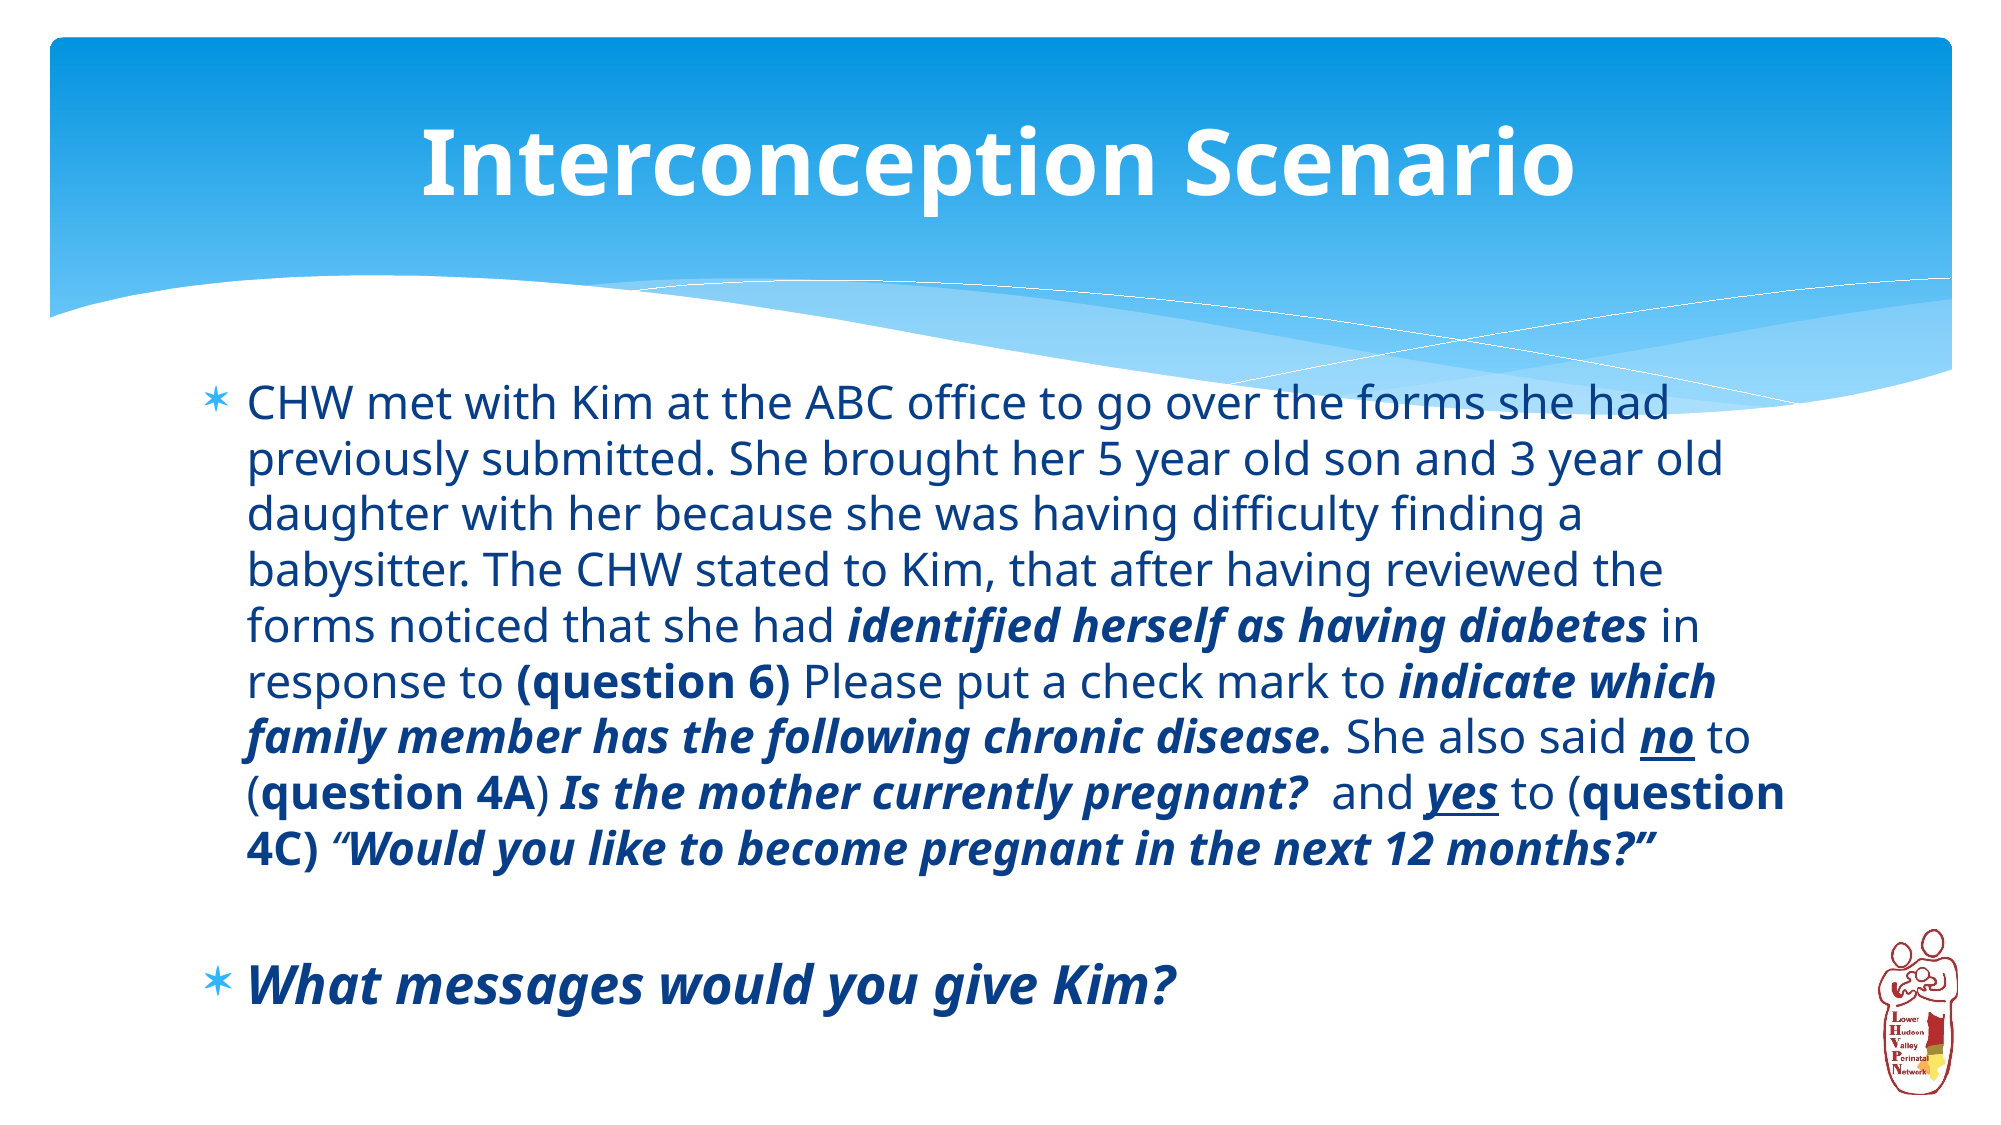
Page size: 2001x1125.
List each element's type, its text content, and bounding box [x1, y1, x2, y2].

title Interconception Scenario [99, 55, 1900, 261]
list CHW met with Kim at the ABC office to go over the forms she had previously submitted. She brought her 5 year old son and 3 year old daughter with her because she was having difficulty finding a babysitter. The CHW stated to Kim, that after having reviewed the forms noticed that she had identified herself as having diabetes in response to (question 6) Please put a check mark to indicate which family member has the following chronic disease. She also said no to (question 4A) Is the mother currently pregnant? and yes to (question 4C) “Would you like to become pregnant in the next 12 months?” What messages would you give Kim? [189, 365, 1811, 1077]
picture [1877, 929, 1959, 1096]
